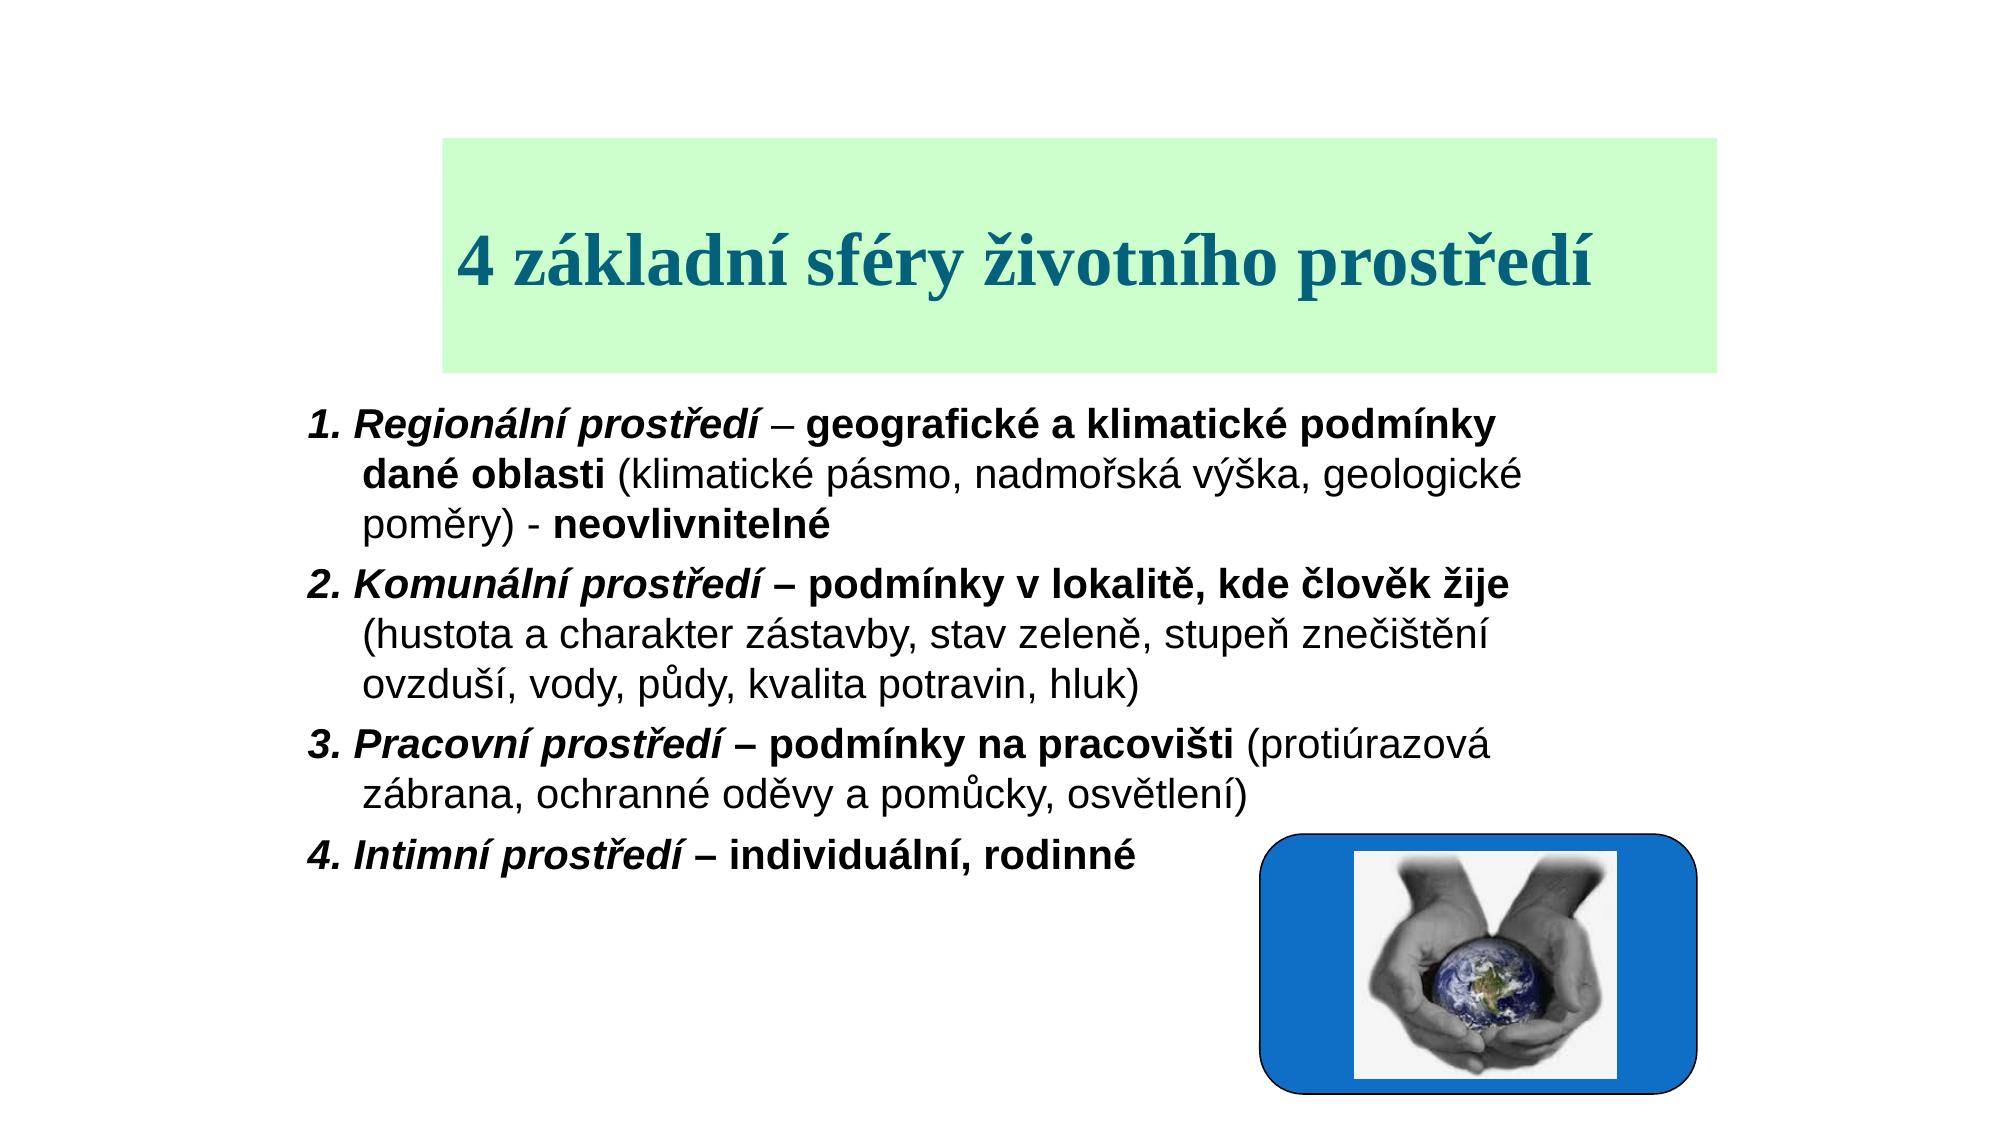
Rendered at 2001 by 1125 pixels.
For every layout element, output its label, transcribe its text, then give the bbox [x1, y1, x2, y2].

text_box 4 základní sféry životního prostředí [442, 137, 1718, 373]
text_box [1259, 834, 1697, 1094]
text_box 1. Regionální prostředí – geografické a klimatické podmínky dané oblasti (klimatické pásmo, nadmořská výška, geologické poměry) - neovlivnitelné 2. Komunální prostředí – podmínky v lokalitě, kde člověk žije (hustota a charakter zástavby, stav zeleně, stupeň znečištění ovzduší, vody, půdy, kvalita potravin, hluk) 3. Pracovní prostředí – podmínky na pracovišti (protiúrazová zábrana, ochranné oděvy a pomůcky, osvětlení) 4. Intimní prostředí – individuální, rodinné [291, 298, 1567, 1079]
picture [1354, 851, 1617, 1079]
